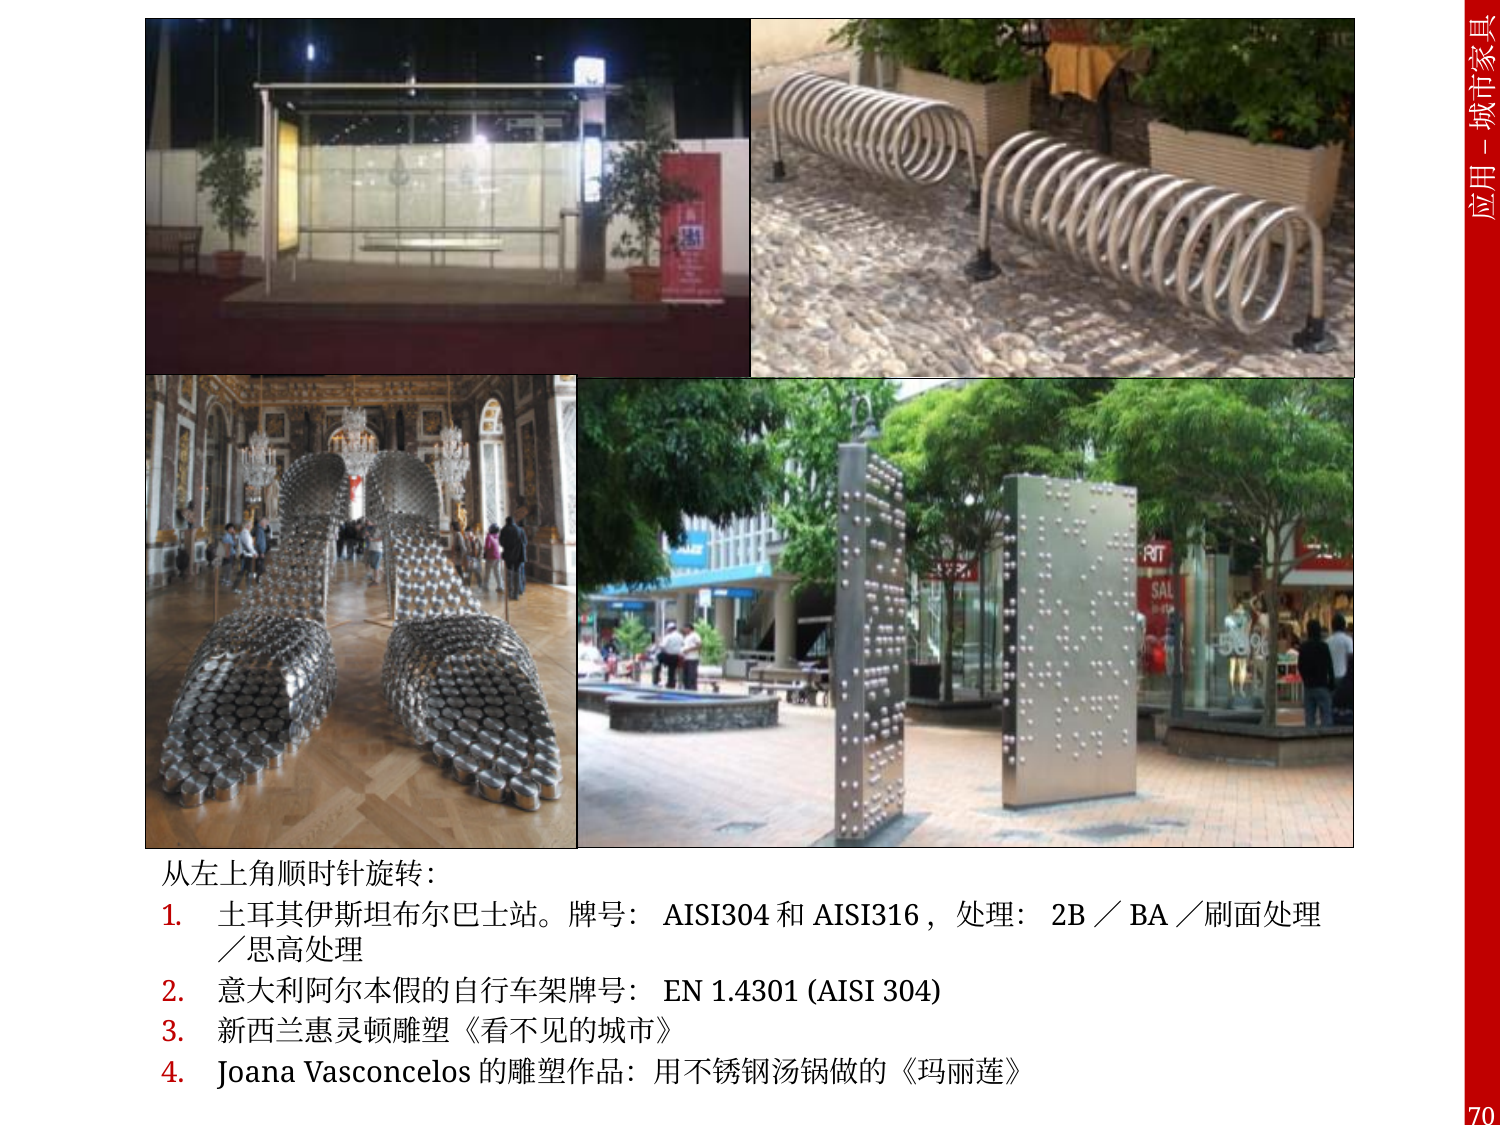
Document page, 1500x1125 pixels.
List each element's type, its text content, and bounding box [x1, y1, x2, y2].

list 从左上角顺时针旋转： 土耳其伊斯坦布尔巴士站。牌号：AISI304和AISI316，处理：2B／BA／刷面处理／思高处理 意大利阿尔本假的自行车架牌号：EN 1.4301 (AISI 304) 新西兰惠灵顿雕塑《看不见的城市》 Joana Vasconcelos的雕塑作品：用不锈钢汤锅做的《玛丽莲》 [146, 855, 1354, 1125]
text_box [145, 18, 1355, 848]
slide_number 70 [1452, 1093, 1500, 1125]
